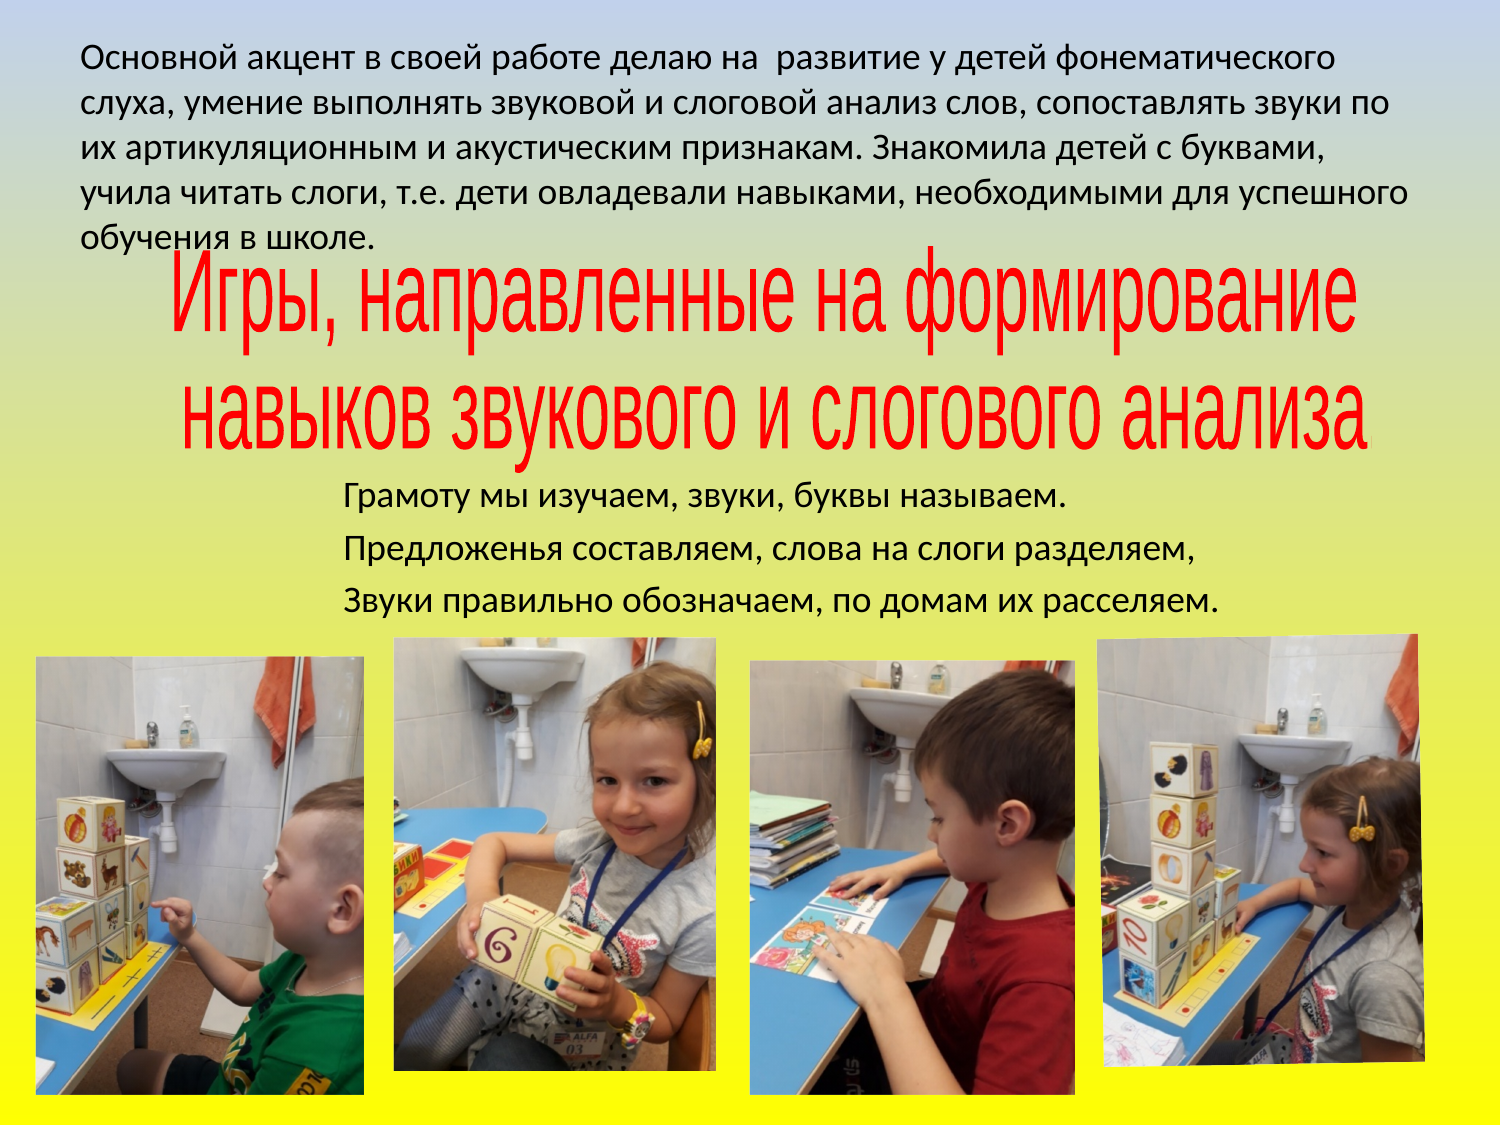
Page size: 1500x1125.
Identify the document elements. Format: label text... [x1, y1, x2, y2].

list Грамоту мы изучаем, звуки, буквы называем. Предложенья составляем, слова на слоги разделяем, Звуки правильно обозначаем, по домам их расселяем. [64, 410, 1425, 691]
title Основной акцент в своей работе делаю на развитие у детей фонематического слуха, умение выполнять звуковой и слоговой анализ слов, сопоставлять звуки по их артикуляционным и акустическим признакам. Знакомила детей с буквами, учила читать слоги, т.е. дети овладевали навыками, необходимыми для успешного обучения в школе. [64, 42, 1425, 247]
picture [0, 634, 1475, 1094]
